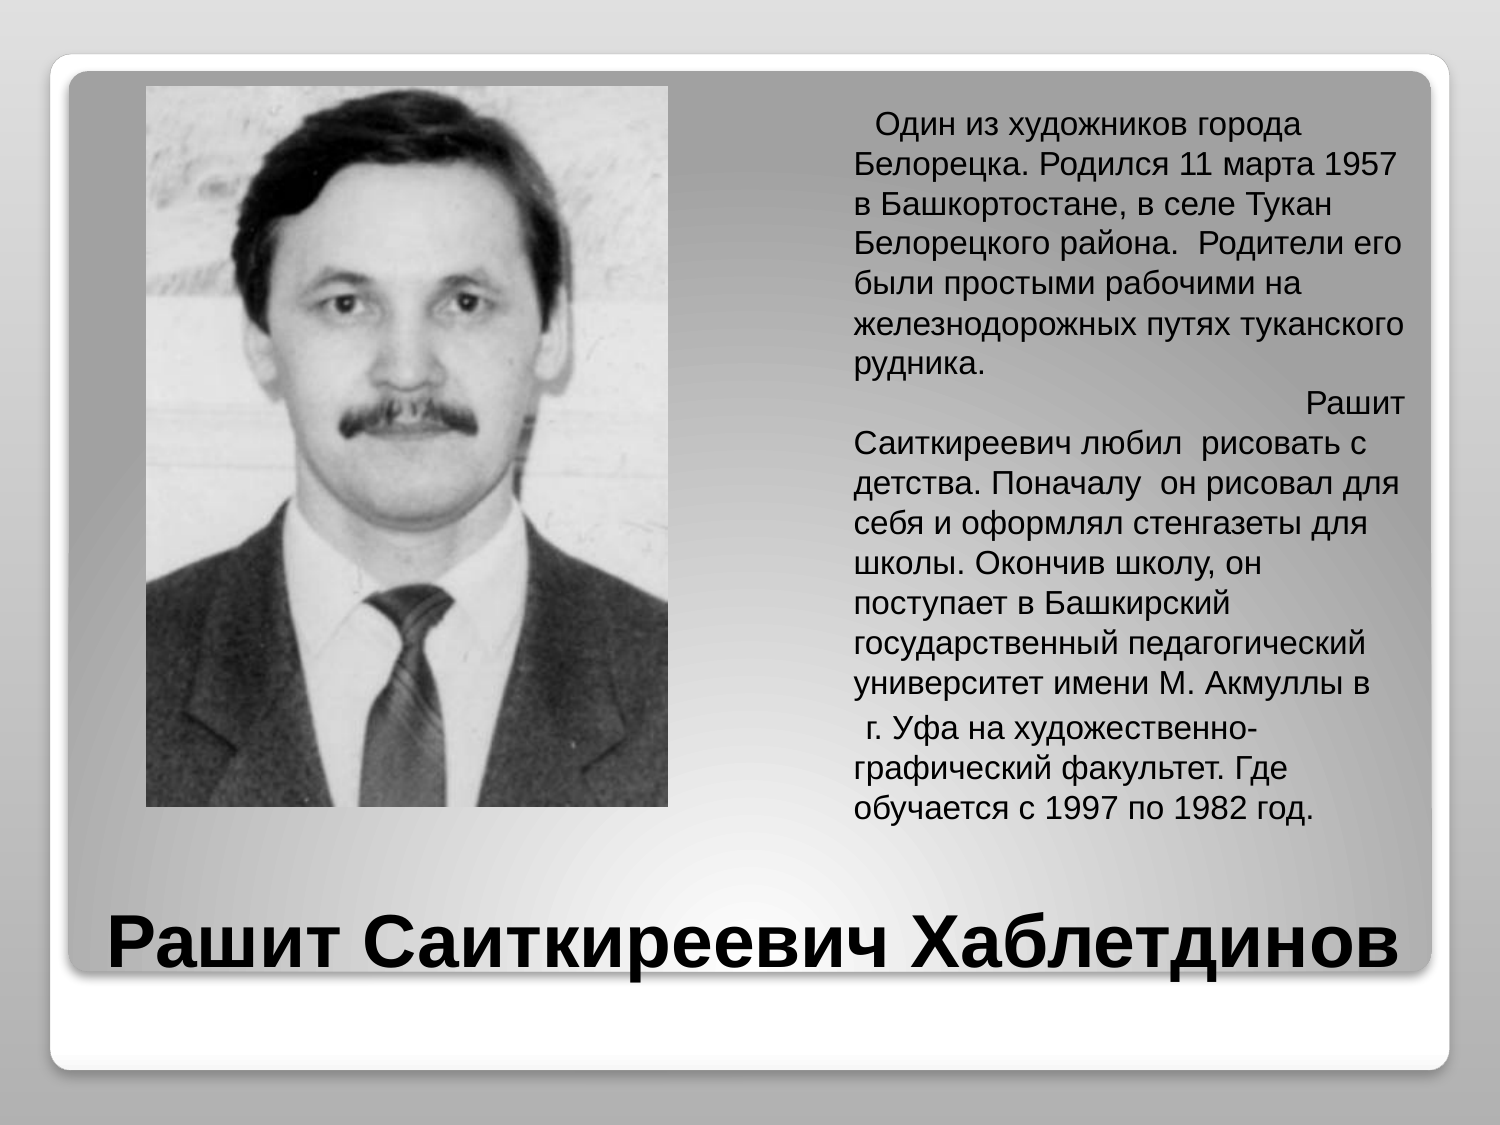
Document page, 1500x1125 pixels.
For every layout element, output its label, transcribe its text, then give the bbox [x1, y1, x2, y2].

list Один из художников города Белорецка. Родился 11 марта 1957 в Башкортостане, в селе Тукан Белорецкого района. Родители его были простыми рабочими на железнодорожных путях туканского рудника. Рашит Саиткиреевич любил рисовать с детства. Поначалу он рисовал для себя и оформлял стенгазеты для школы. Окончив школу, он поступает в Башкирский государственный педагогический университет имени М. Акмуллы в г. Уфа на художественно-графический факультет. Где обучается с 1997 по 1982 год. [780, 86, 1426, 807]
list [145, 86, 668, 808]
title Рашит Саиткиреевич Хаблетдинов [82, 817, 1425, 991]
